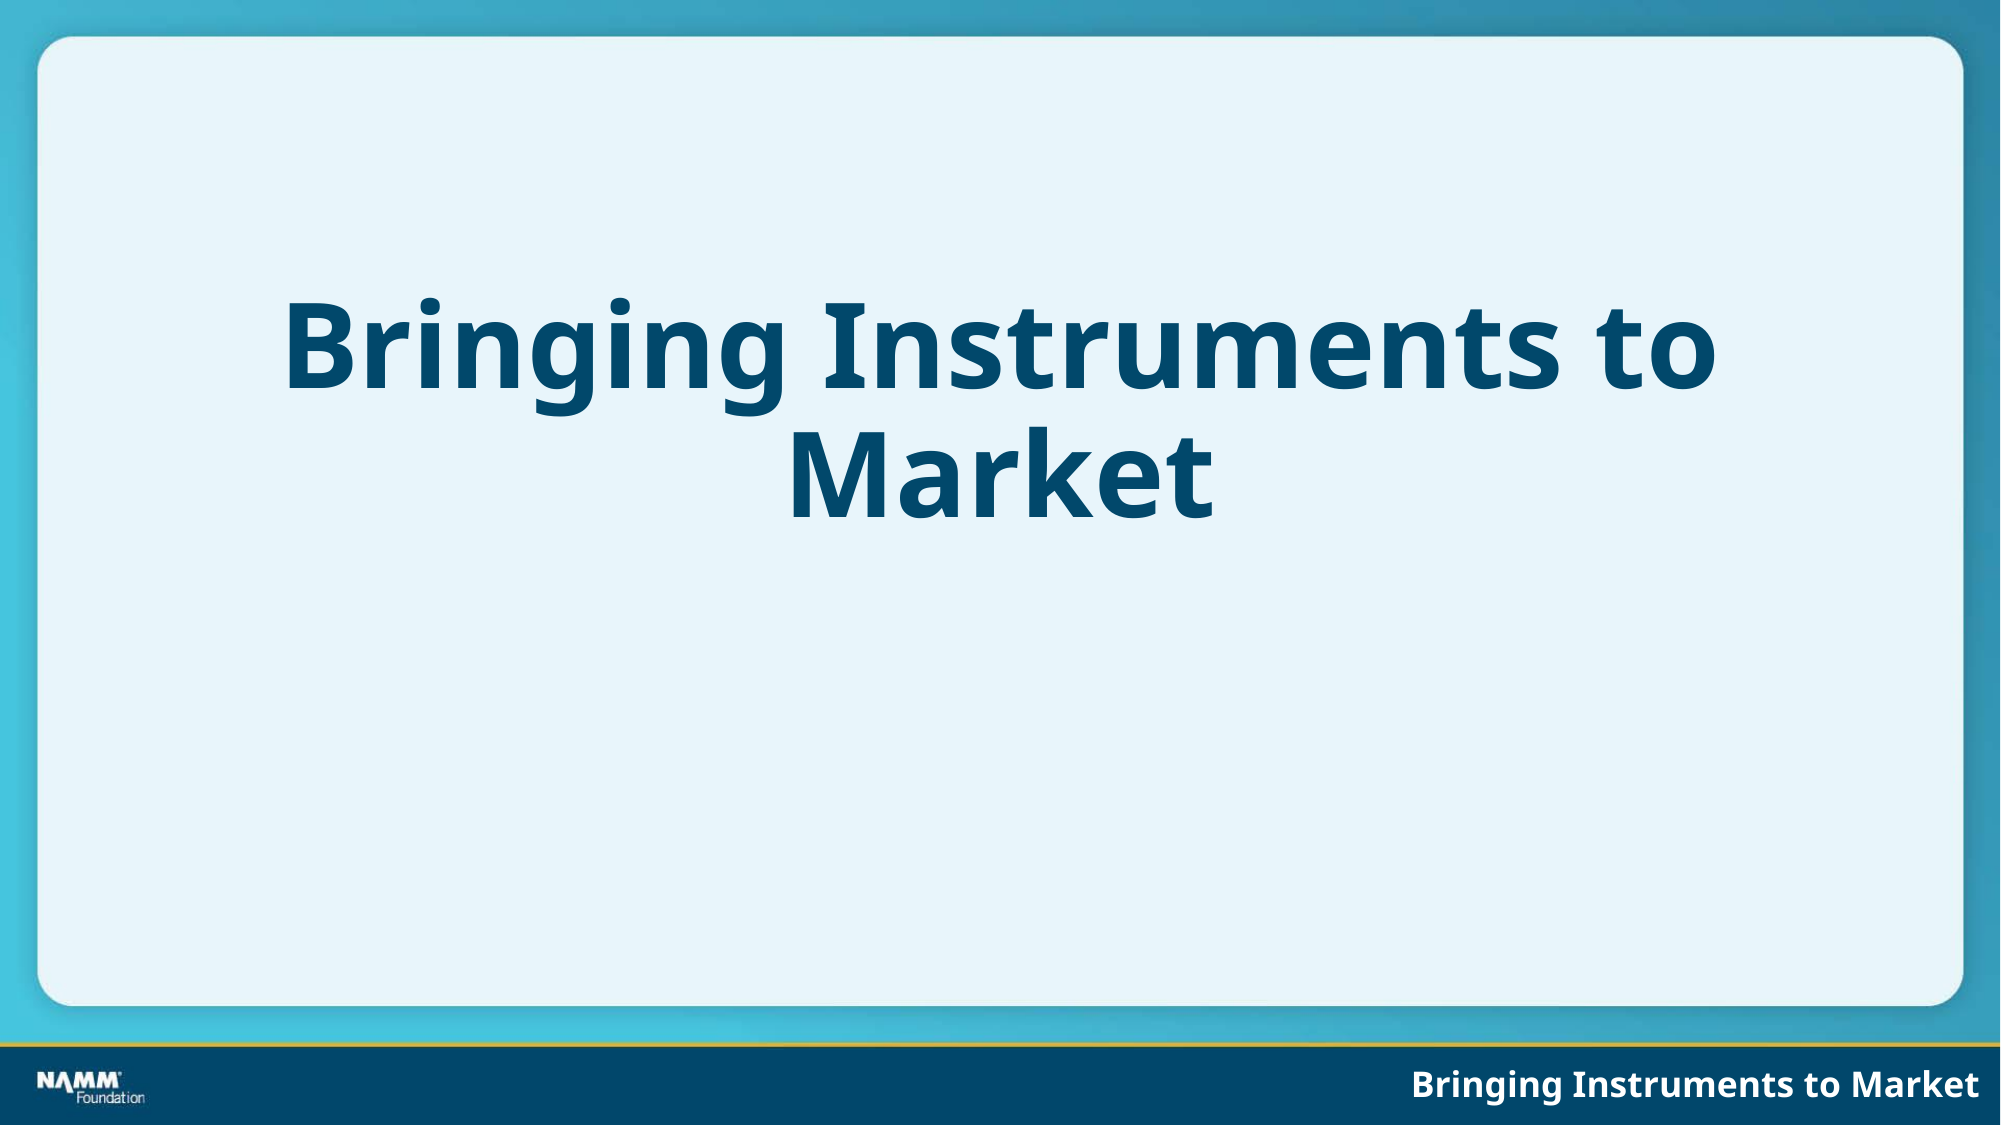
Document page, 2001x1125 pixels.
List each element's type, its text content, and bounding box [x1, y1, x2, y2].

picture [33, 1066, 150, 1114]
title Bringing Instruments to Market [68, 162, 1932, 551]
picture [0, 0, 2001, 1049]
